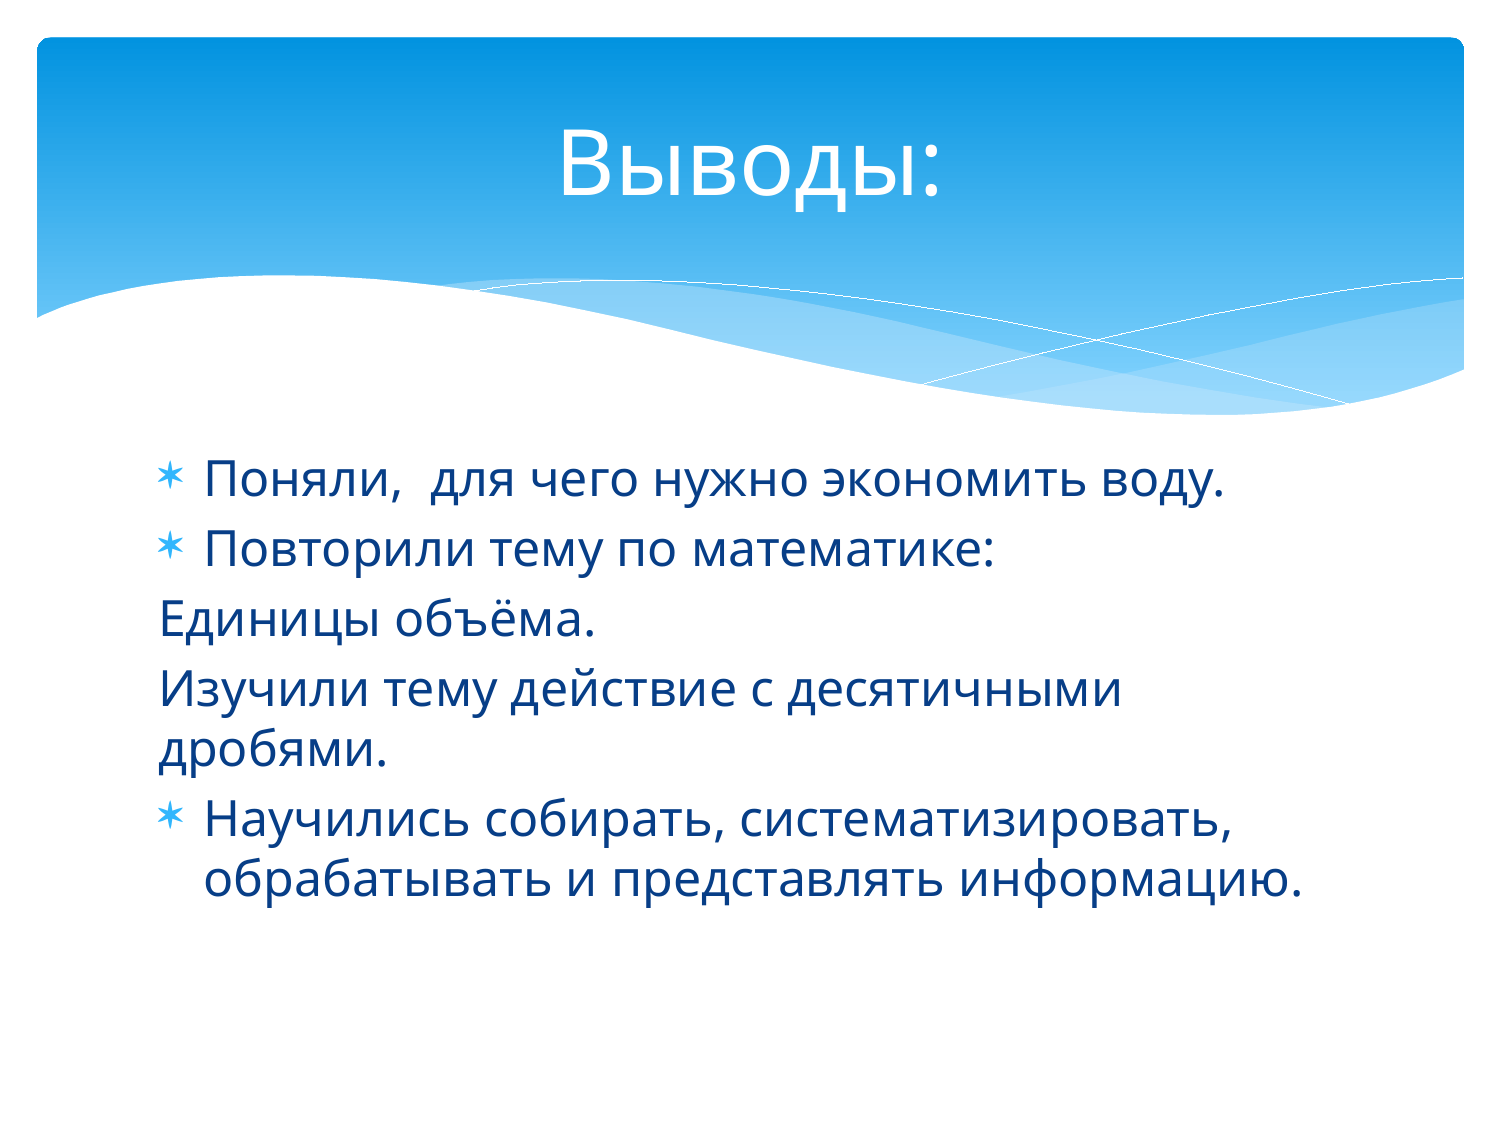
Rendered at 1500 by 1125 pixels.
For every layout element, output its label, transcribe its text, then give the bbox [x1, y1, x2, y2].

title Выводы: [75, 55, 1425, 261]
list Поняли, для чего нужно экономить воду. Повторили тему по математике: Единицы объёма. Изучили тему действие с десятичными дробями. Научились собирать, систематизировать, обрабатывать и представлять информацию. [143, 438, 1359, 1005]
